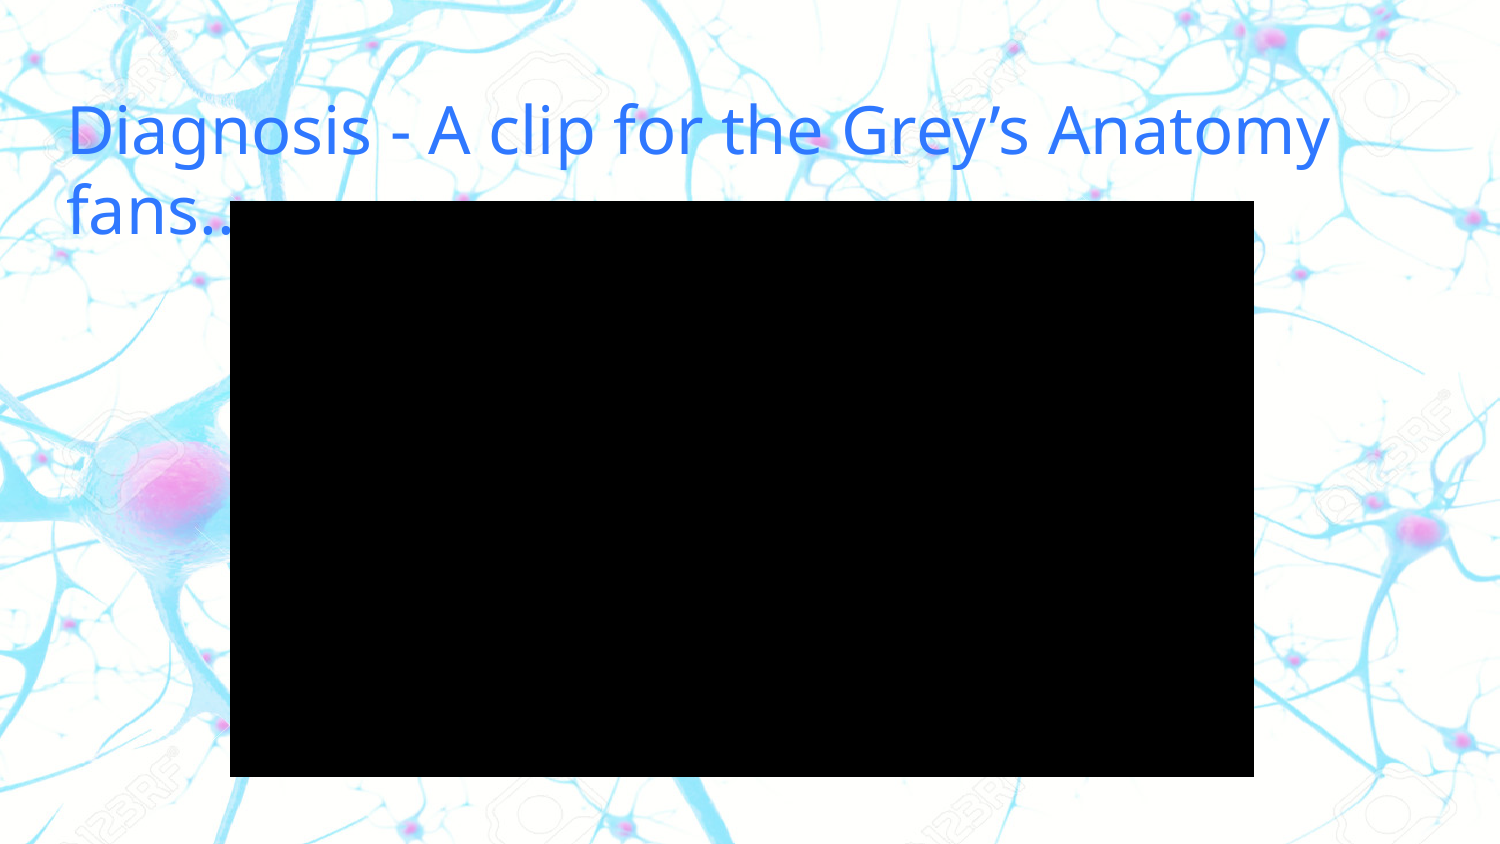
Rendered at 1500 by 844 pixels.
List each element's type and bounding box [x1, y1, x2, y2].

picture [0, 0, 1500, 844]
text_box [228, 200, 1255, 778]
